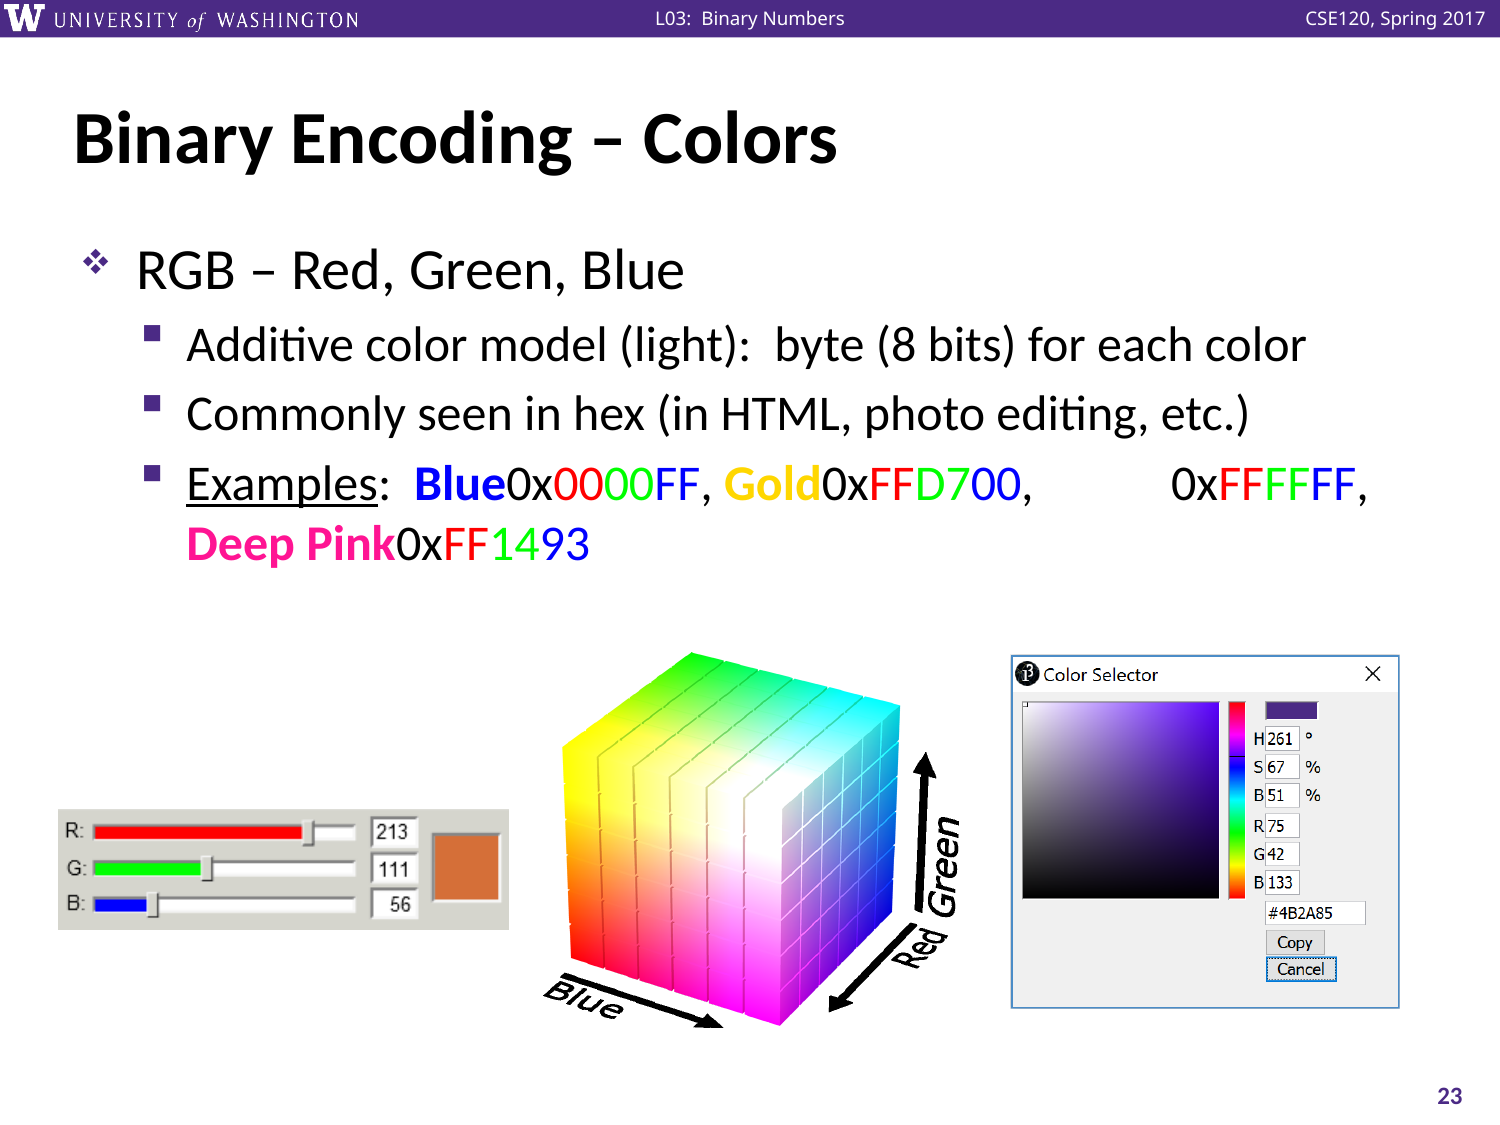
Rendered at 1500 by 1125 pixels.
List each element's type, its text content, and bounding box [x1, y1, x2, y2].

title Binary Encoding – Colors [58, 71, 1438, 197]
picture [543, 652, 959, 1028]
picture [4, 4, 358, 32]
picture [58, 808, 509, 930]
picture [1009, 654, 1401, 1009]
slide_number 23 [1400, 1065, 1500, 1125]
